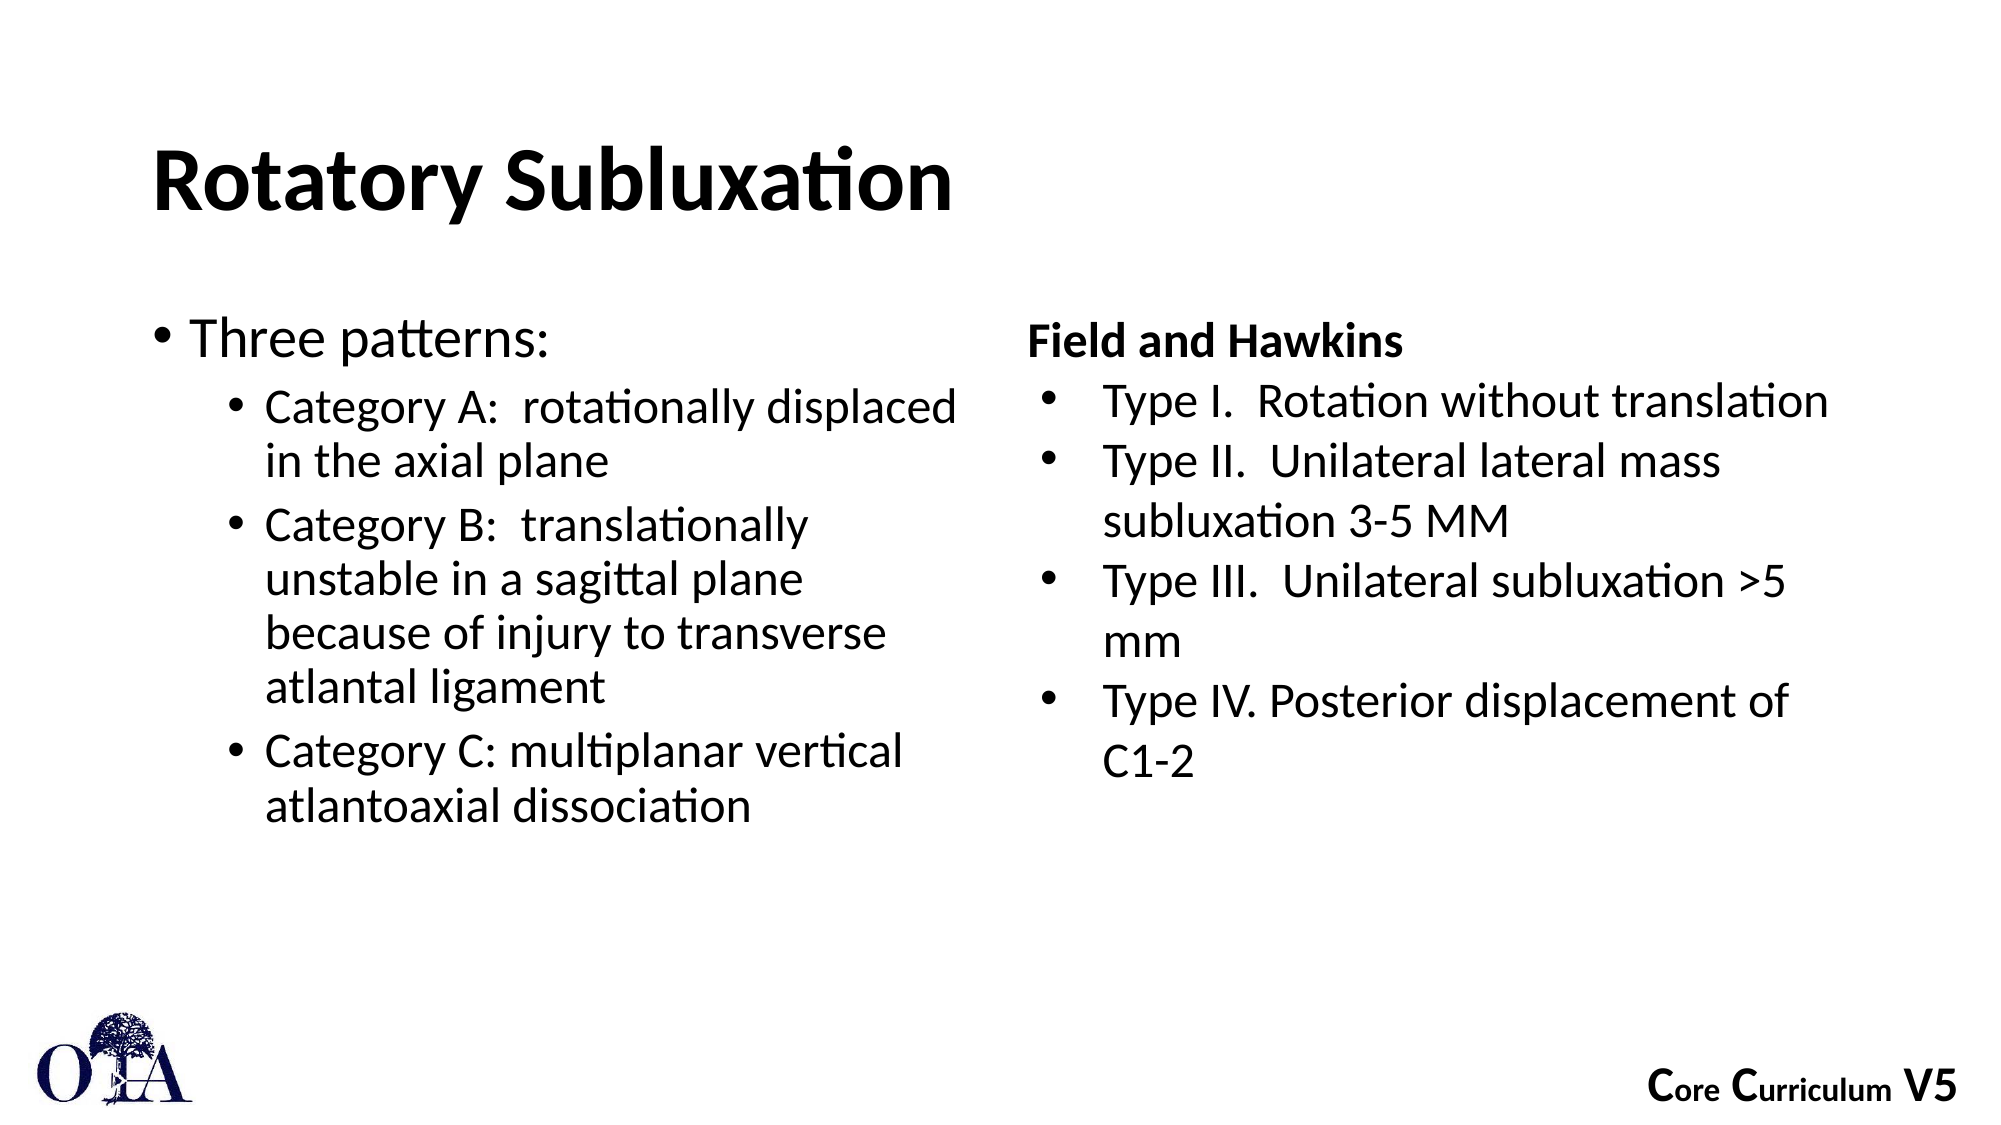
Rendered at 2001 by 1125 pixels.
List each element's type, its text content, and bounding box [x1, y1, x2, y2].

picture [28, 1010, 200, 1108]
title Rotatory Subluxation [137, 72, 1863, 290]
list Field and Hawkins Type I. Rotation without translation Type II. Unilateral lateral mass subluxation 3-5 MM Type III. Unilateral subluxation >5 mm Type IV. Posterior displacement of C1-2 [1012, 299, 1863, 1014]
list Three patterns: Category A: rotationally displaced in the axial plane Category B: translationally unstable in a sagittal plane because of injury to transverse atlantal ligament Category C: multiplanar vertical atlantoaxial dissociation [137, 299, 988, 1014]
